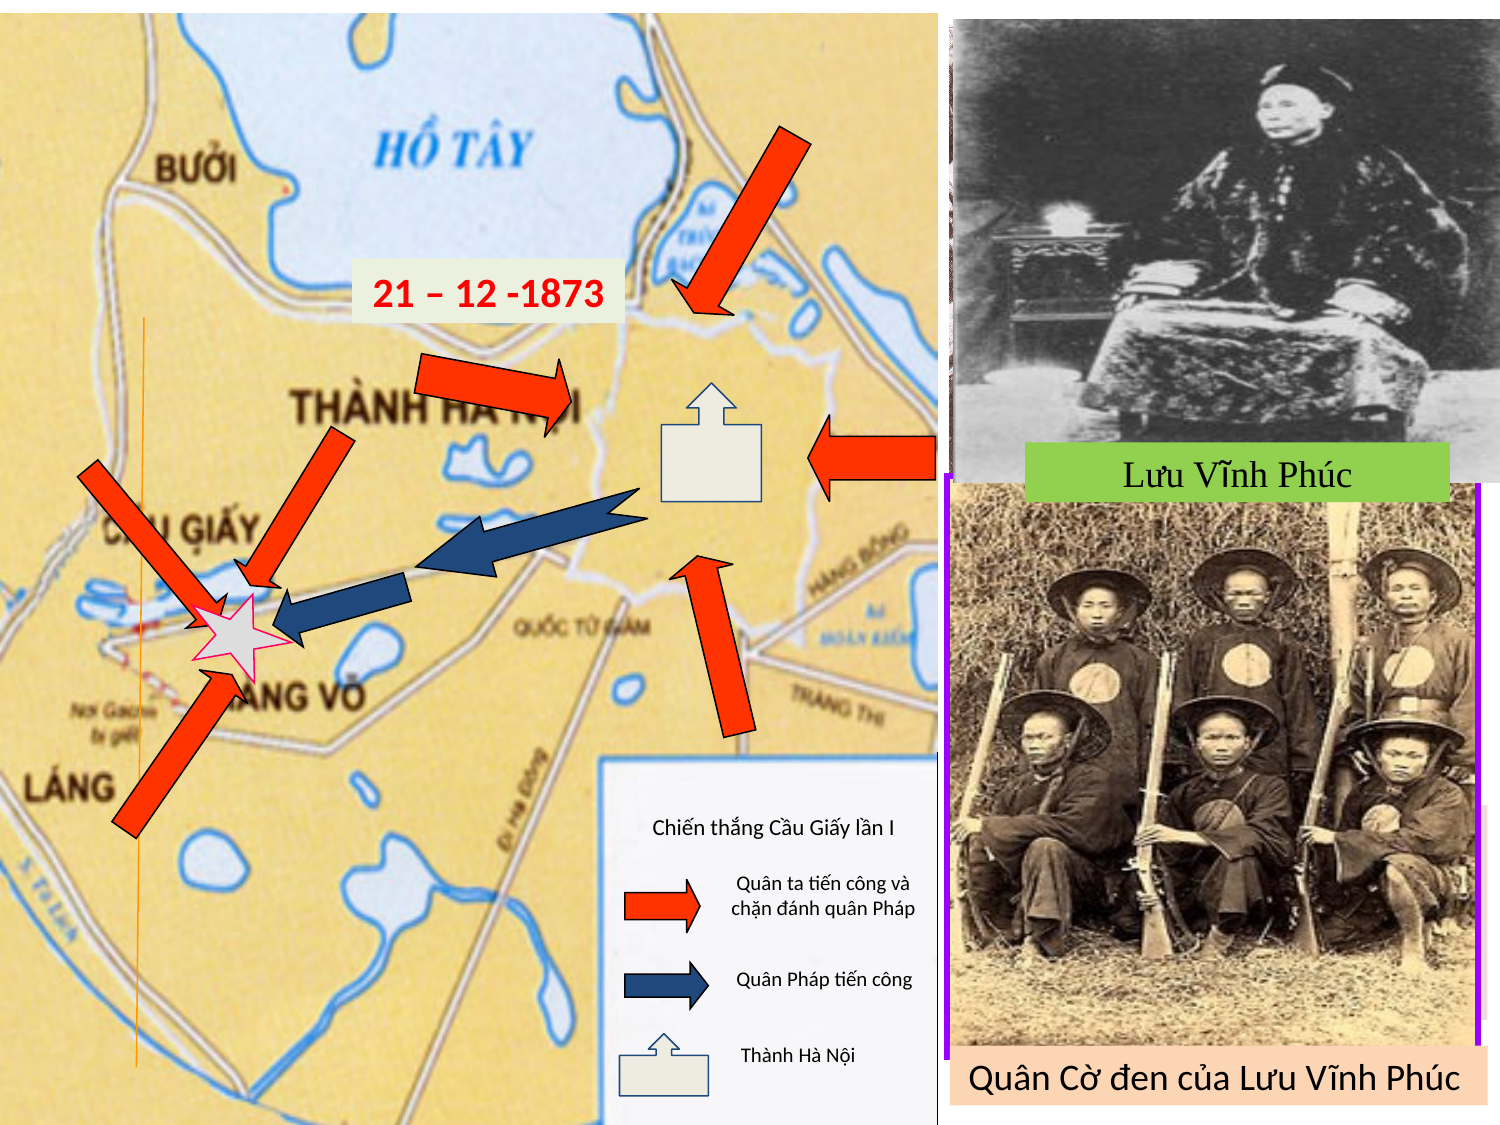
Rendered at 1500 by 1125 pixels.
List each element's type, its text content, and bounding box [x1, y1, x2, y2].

text_box Quân Cờ đen của Lưu Vĩnh Phúc [949, 1045, 1488, 1106]
picture [949, 19, 1500, 1055]
picture [0, 12, 938, 1125]
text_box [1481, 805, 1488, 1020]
